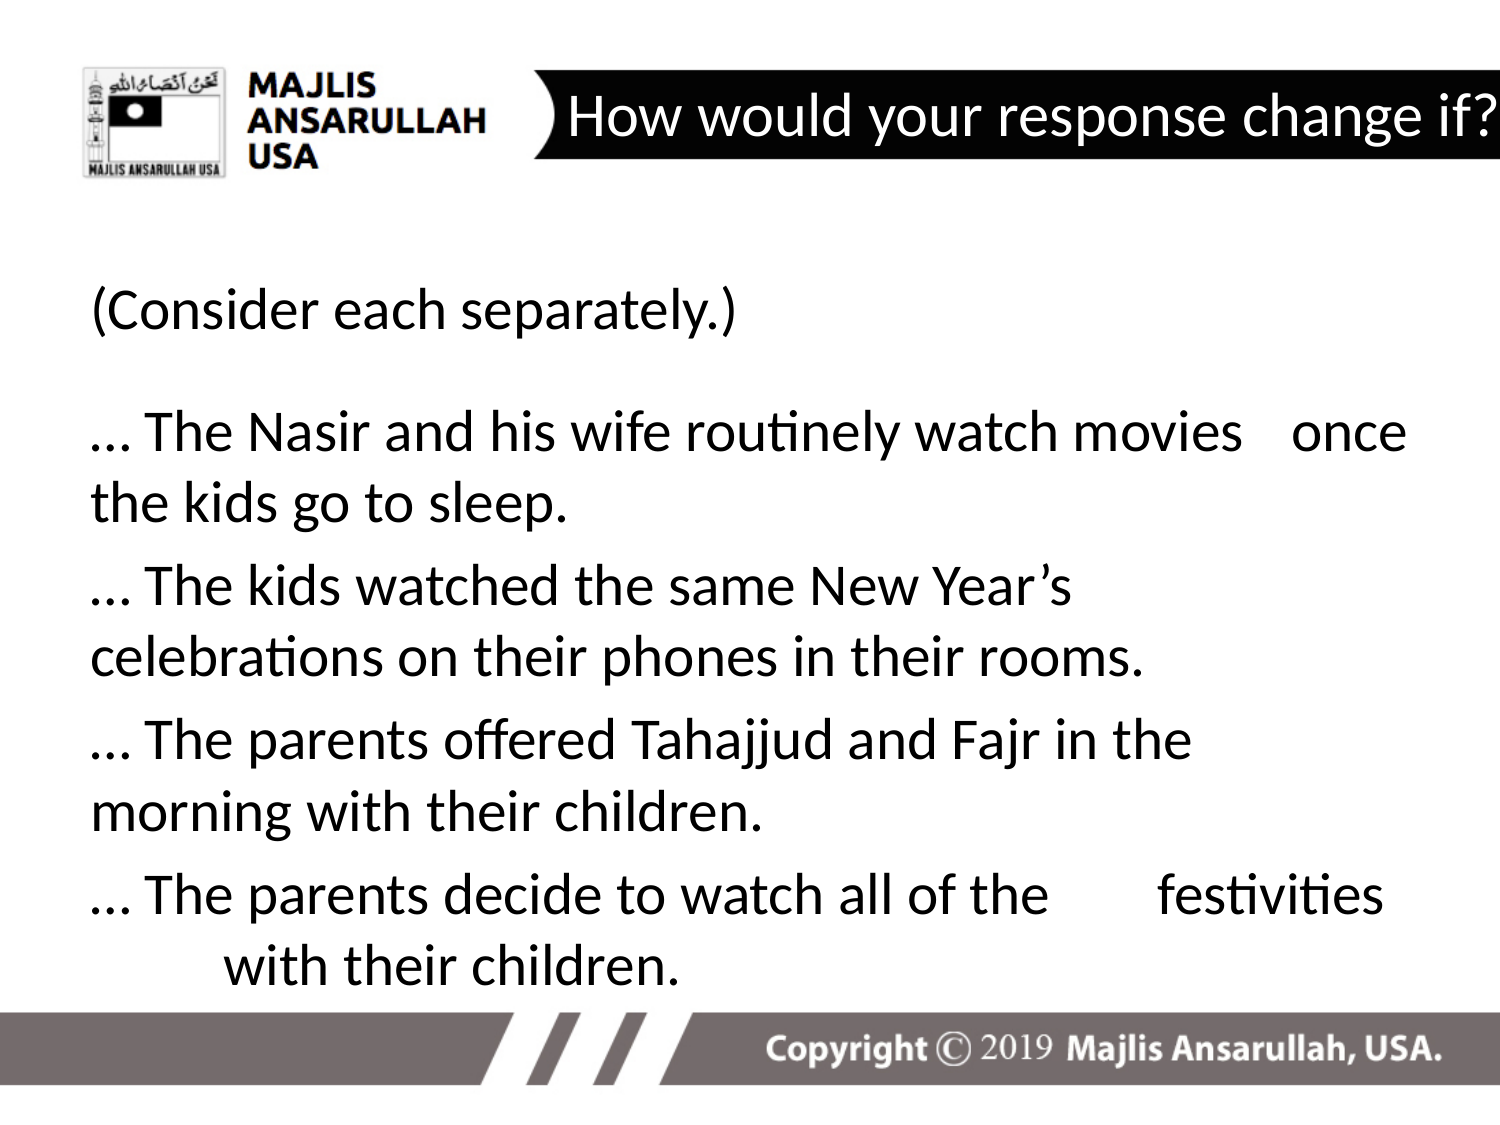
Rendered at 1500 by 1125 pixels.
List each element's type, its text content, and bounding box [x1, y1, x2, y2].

text_box How would your response change if? [552, 66, 1500, 156]
picture [0, 0, 1500, 1125]
list (Consider each separately.) … The Nasir and his wife routinely watch movies once the kids go to sleep. … The kids watched the same New Year’s celebrations on their phones in their rooms. … The parents offered Tahajjud and Fajr in the morning with their children. … The parents decide to watch all of the festivities with their children. [75, 262, 1425, 1005]
